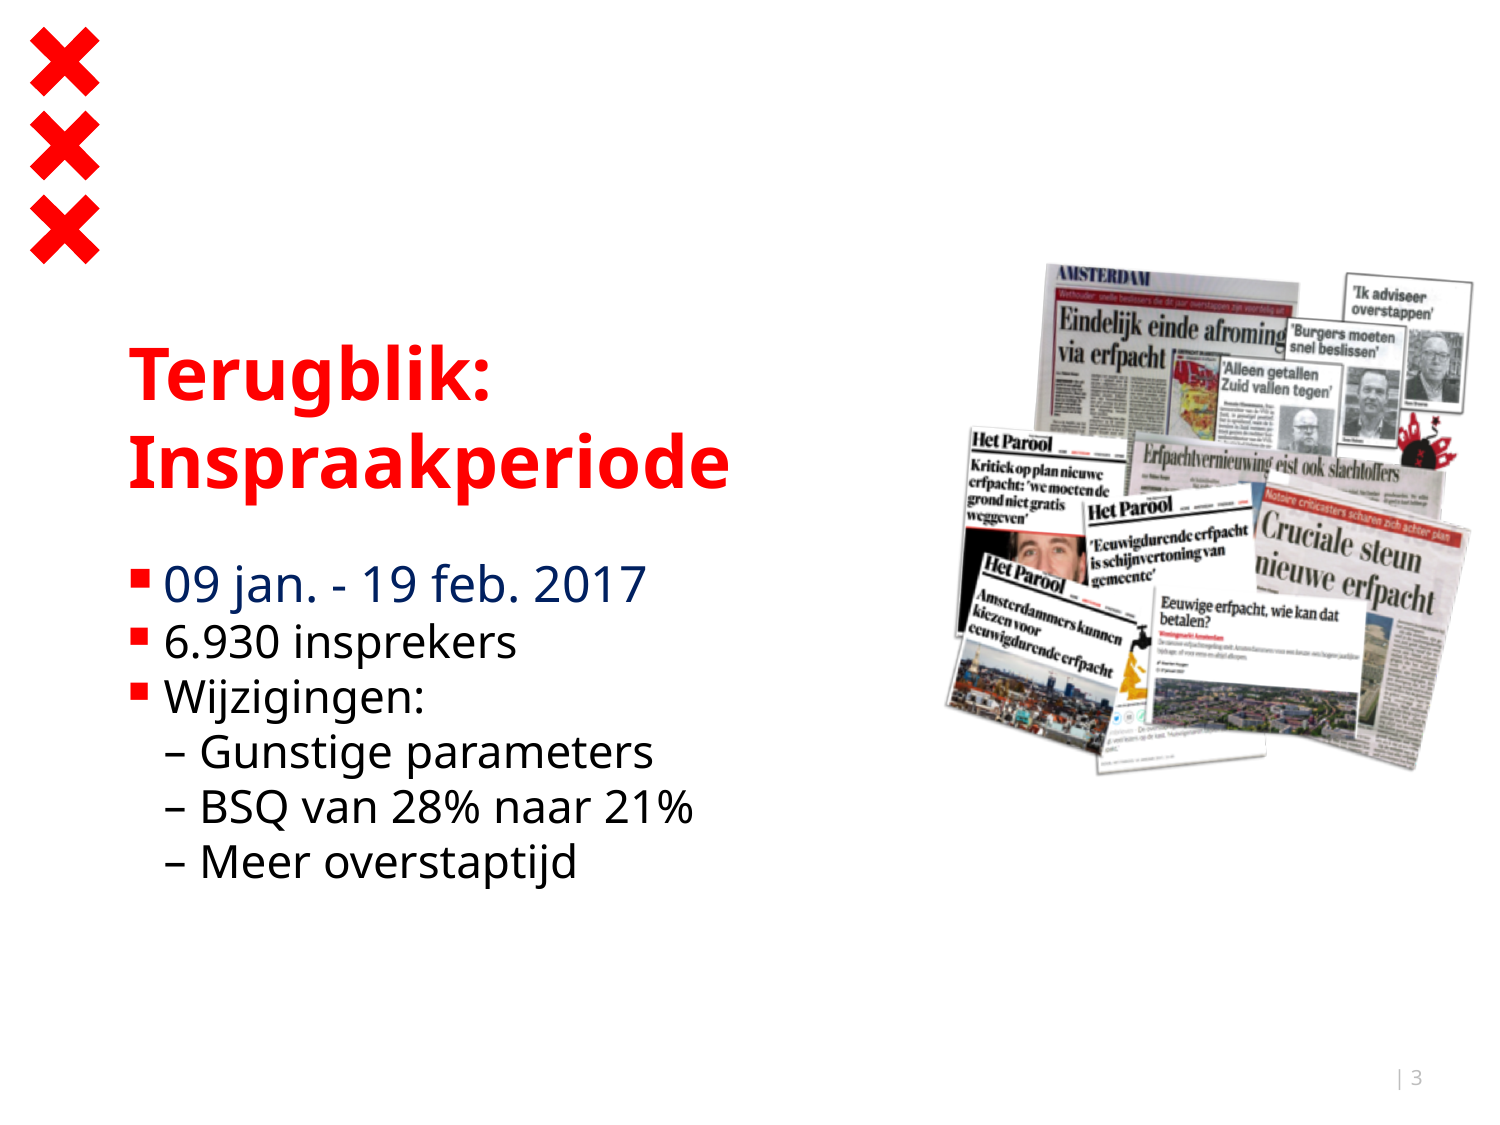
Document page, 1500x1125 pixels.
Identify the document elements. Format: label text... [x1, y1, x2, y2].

list 09 jan. - 19 feb. 2017 6.930 insprekers Wijzigingen: Gunstige parameters BSQ van 28% naar 21% Meer overstaptijd [128, 552, 739, 1010]
title Terugblik: Inspraakperiode [128, 327, 950, 516]
picture [938, 244, 1490, 805]
slide_number 3 [1393, 1064, 1442, 1094]
